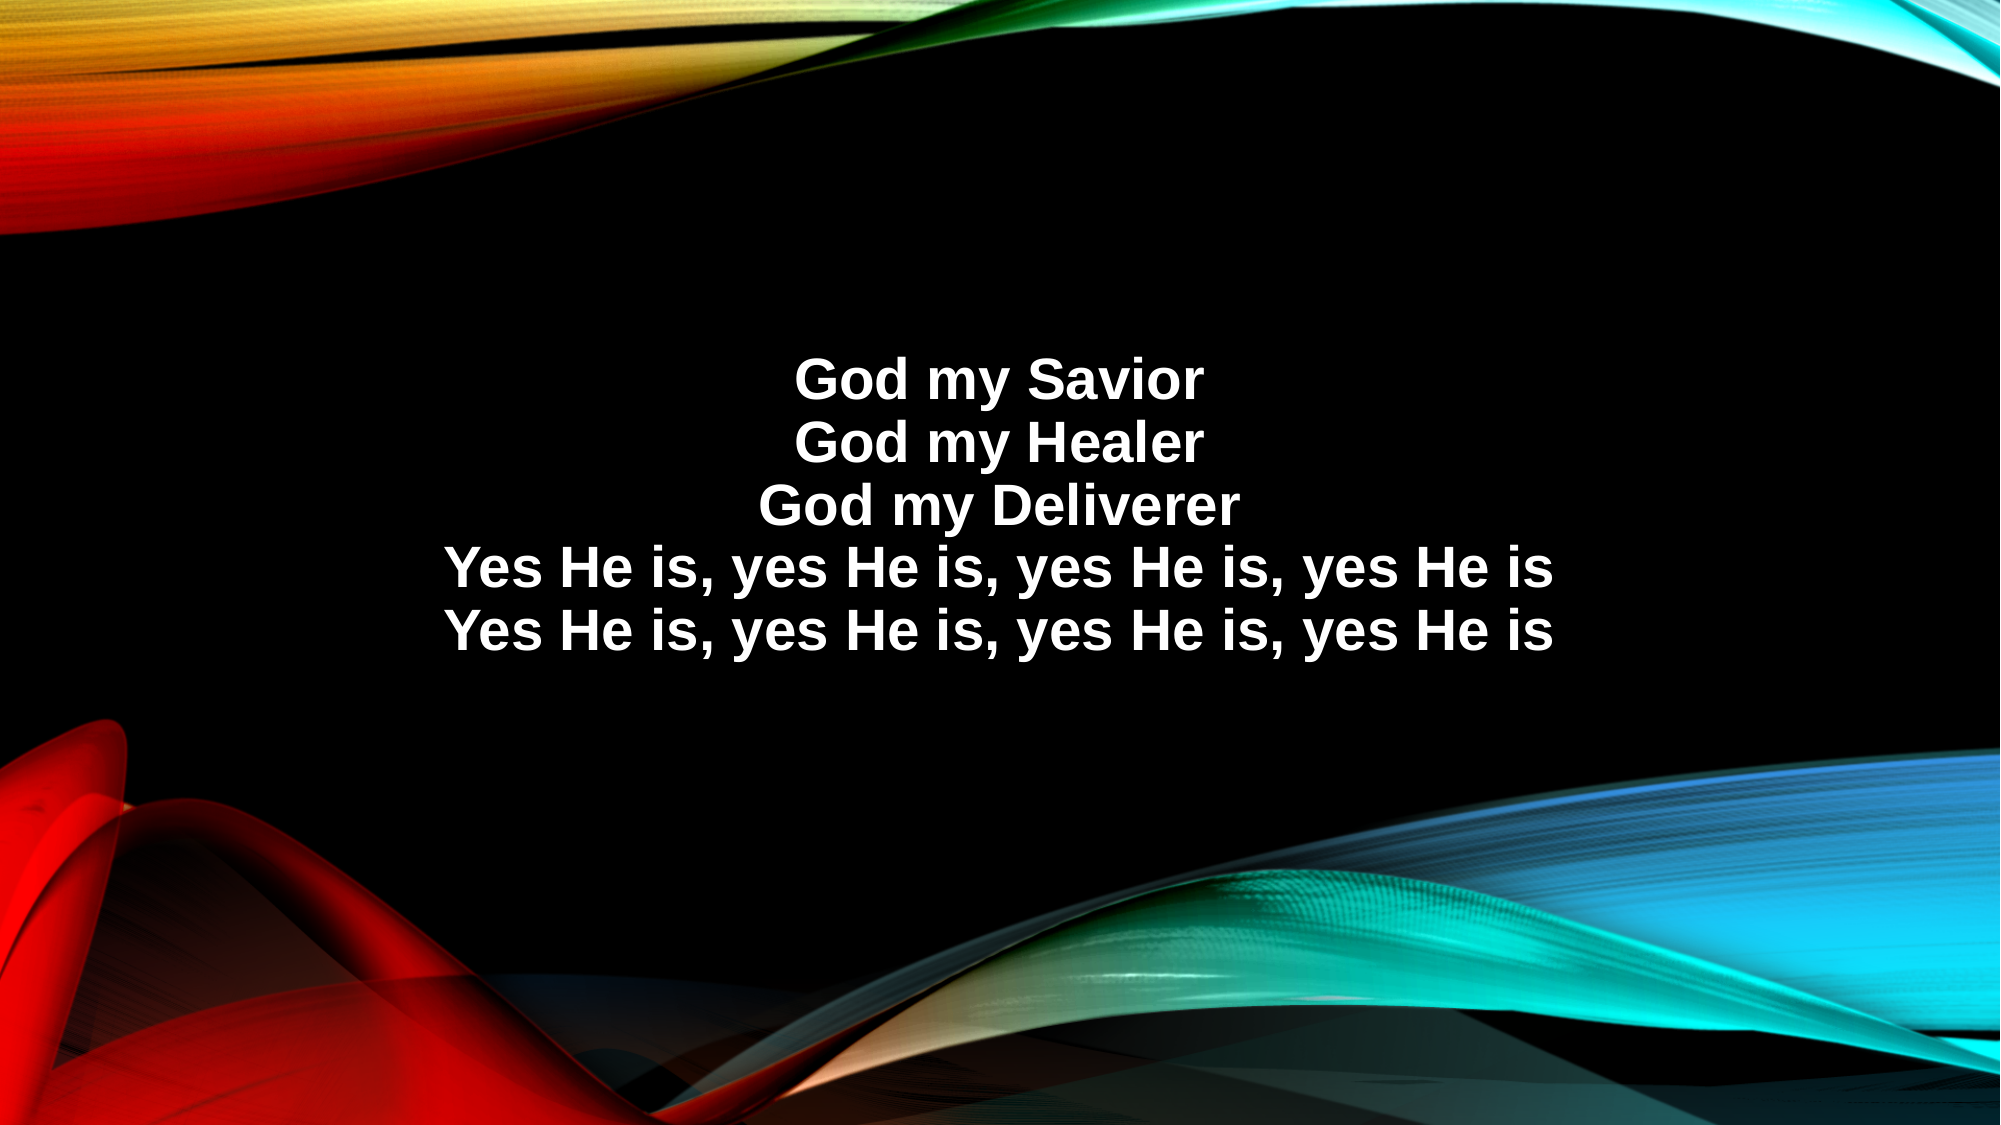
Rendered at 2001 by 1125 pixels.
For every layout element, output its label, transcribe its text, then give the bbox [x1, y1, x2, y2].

subtitle God my Savior God my Healer God my Deliverer Yes He is, yes He is, yes He is, yes He is Yes He is, yes He is, yes He is, yes He is [0, 0, 2000, 1125]
